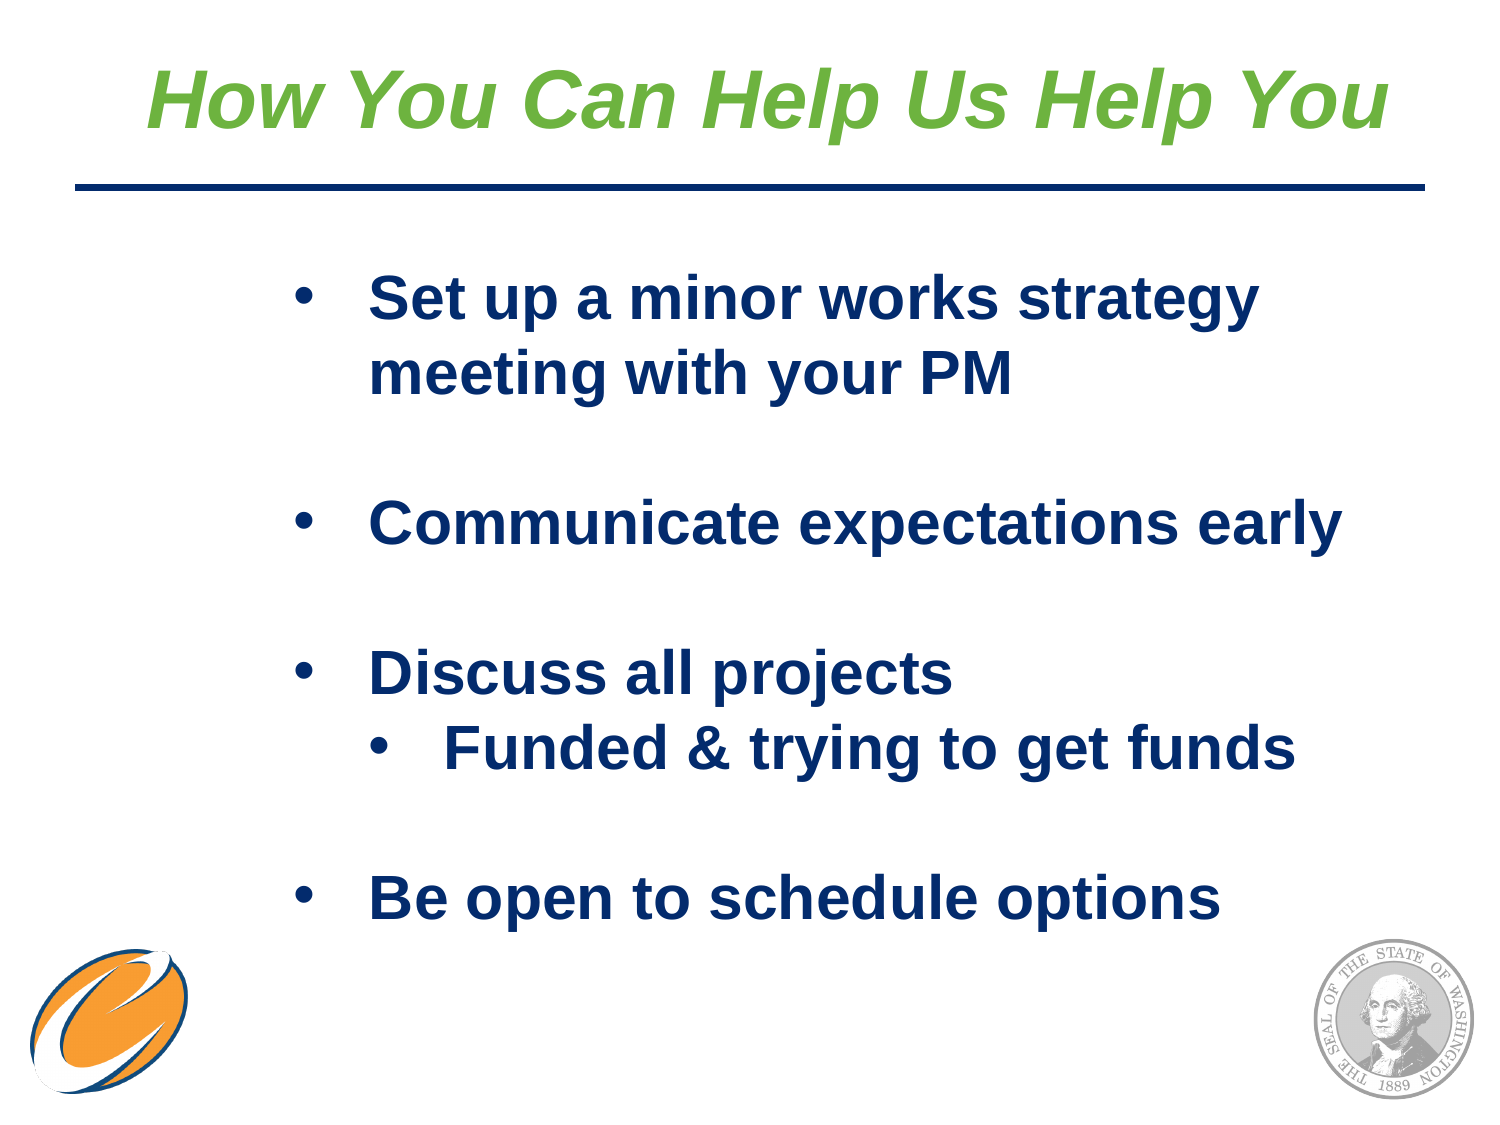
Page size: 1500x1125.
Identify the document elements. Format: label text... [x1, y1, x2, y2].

list [237, 587, 1425, 1100]
text_box Set up a minor works strategy meeting with your PM Communicate expectations early Discuss all projects Funded & trying to get funds Be open to schedule options [129, 249, 1380, 1015]
picture [30, 949, 188, 1095]
title How You Can Help Us Help You [75, 37, 1463, 163]
picture [1425, 937, 1475, 1100]
